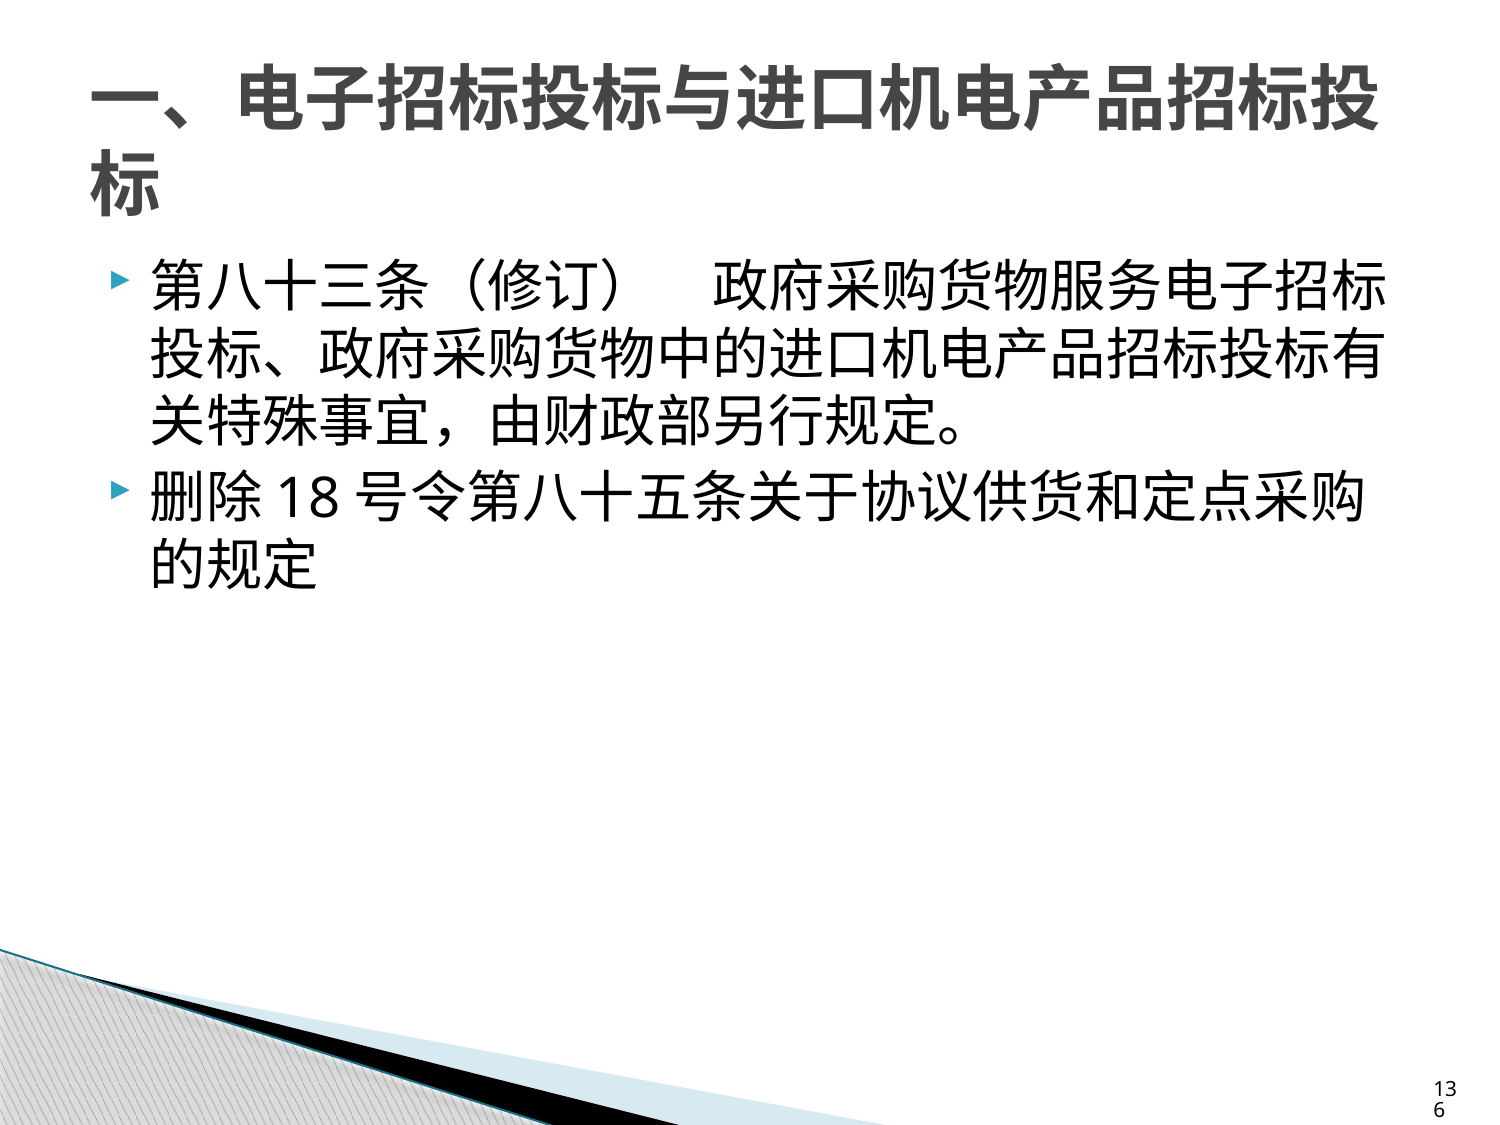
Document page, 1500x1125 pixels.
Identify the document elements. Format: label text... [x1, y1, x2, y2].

list 第八十三条（修订） 政府采购货物服务电子招标投标、政府采购货物中的进口机电产品招标投标有关特殊事宜，由财政部另行规定。 删除18号令第八十五条关于协议供货和定点采购的规定 [74, 242, 1426, 986]
slide_number 136 [1418, 1051, 1479, 1112]
title 一、电子招标投标与进口机电产品招标投标 [75, 45, 1425, 233]
